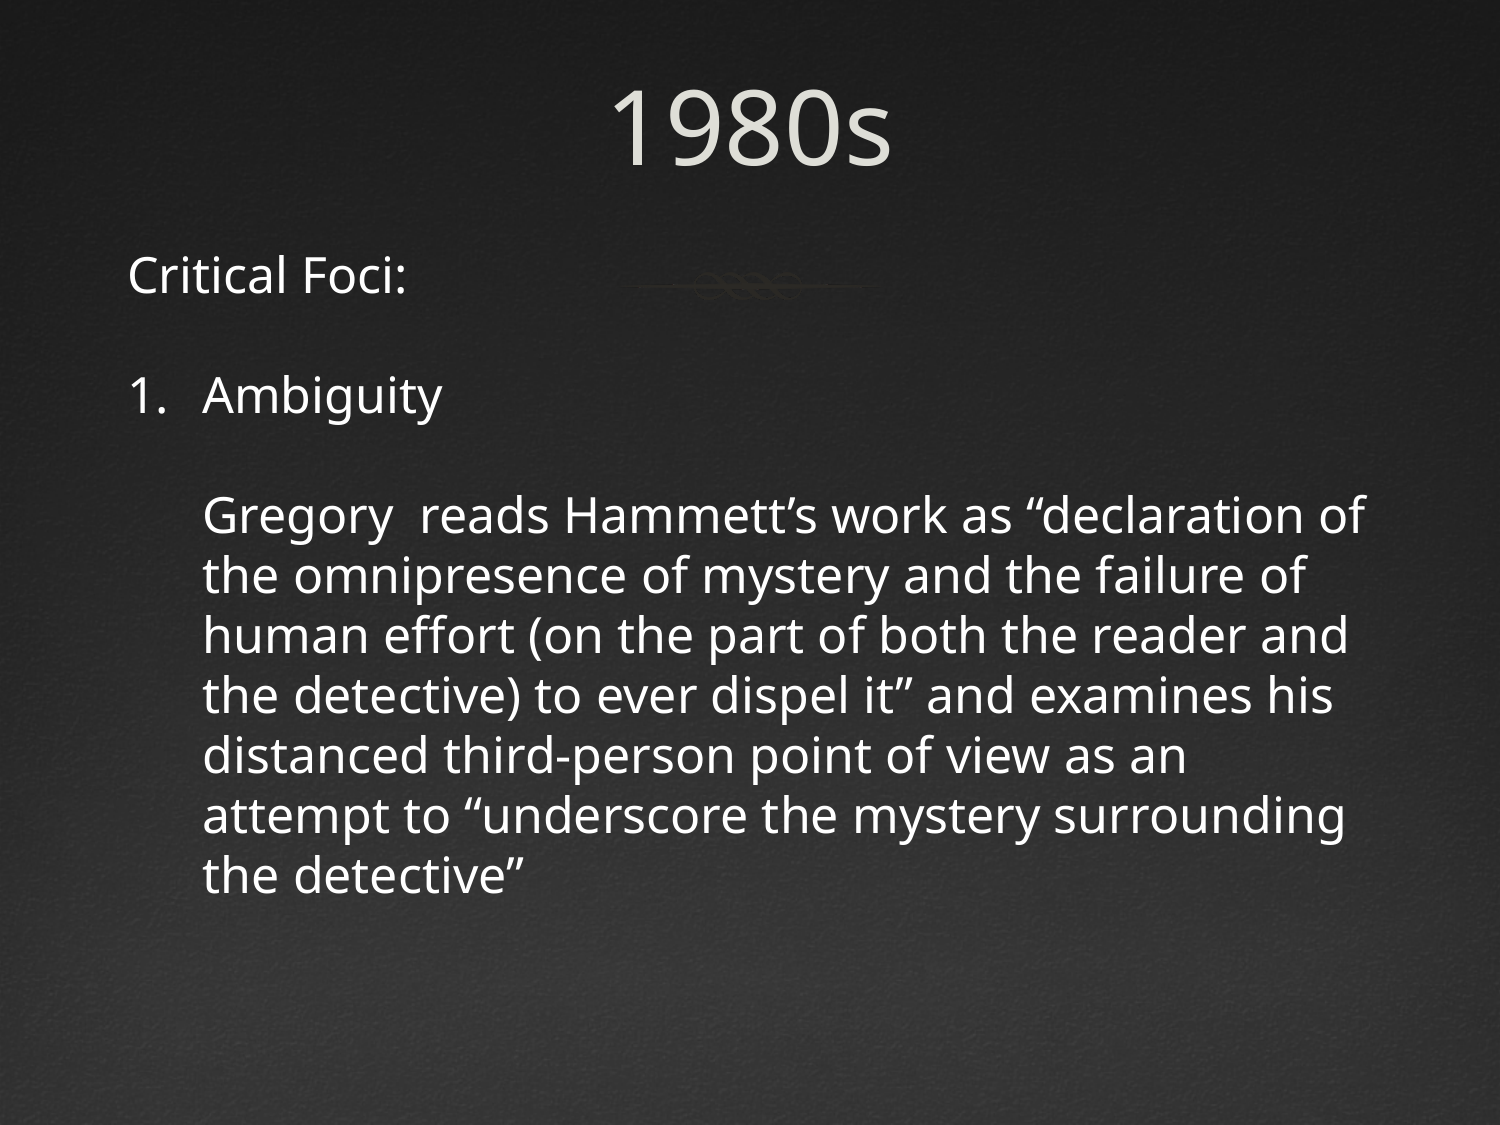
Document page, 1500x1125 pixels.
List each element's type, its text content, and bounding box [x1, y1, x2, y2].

title 1980s [112, 11, 1388, 235]
text_box Critical Foci: Ambiguity Gregory reads Hammett’s work as “declaration of the omnipresence of mystery and the failure of human effort (on the part of both the reader and the detective) to ever dispel it” and examines his distanced third-person point of view as an attempt to “underscore the mystery surrounding the detective” [112, 235, 1388, 911]
